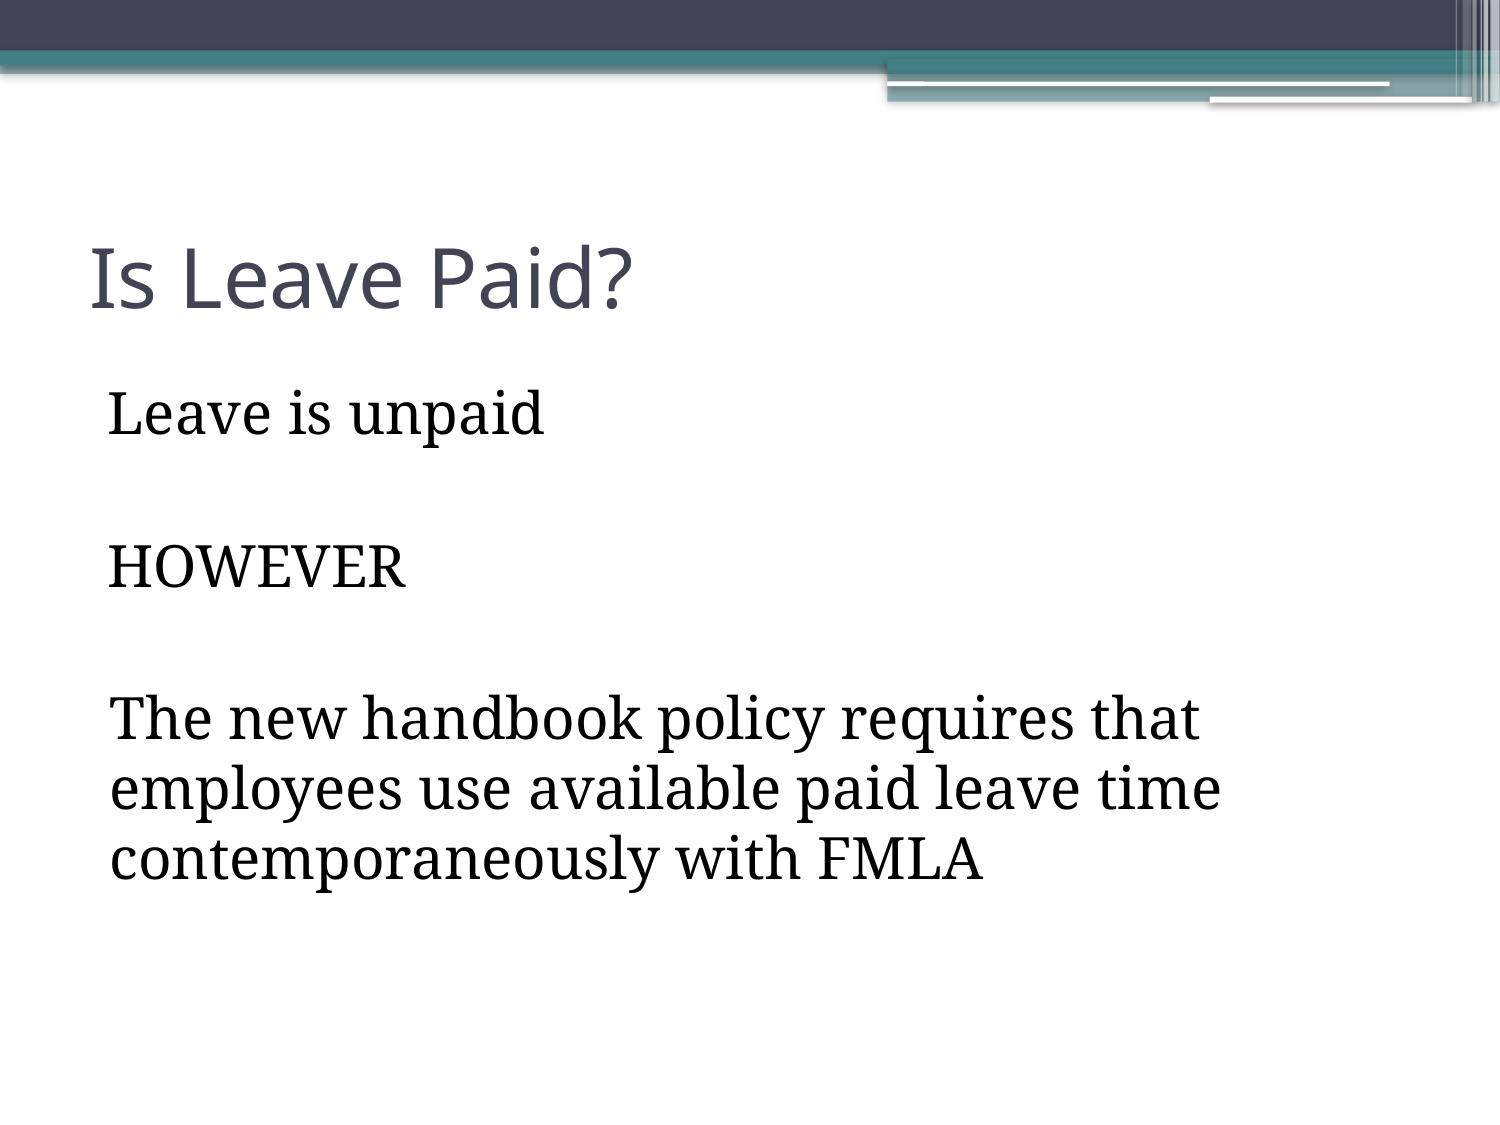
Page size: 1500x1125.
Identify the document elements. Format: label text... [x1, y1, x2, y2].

title Is Leave Paid? [75, 187, 1425, 363]
list Leave is unpaid HOWEVER The new handbook policy requires that employees use available paid leave time contemporaneously with FMLA [75, 368, 1425, 1079]
